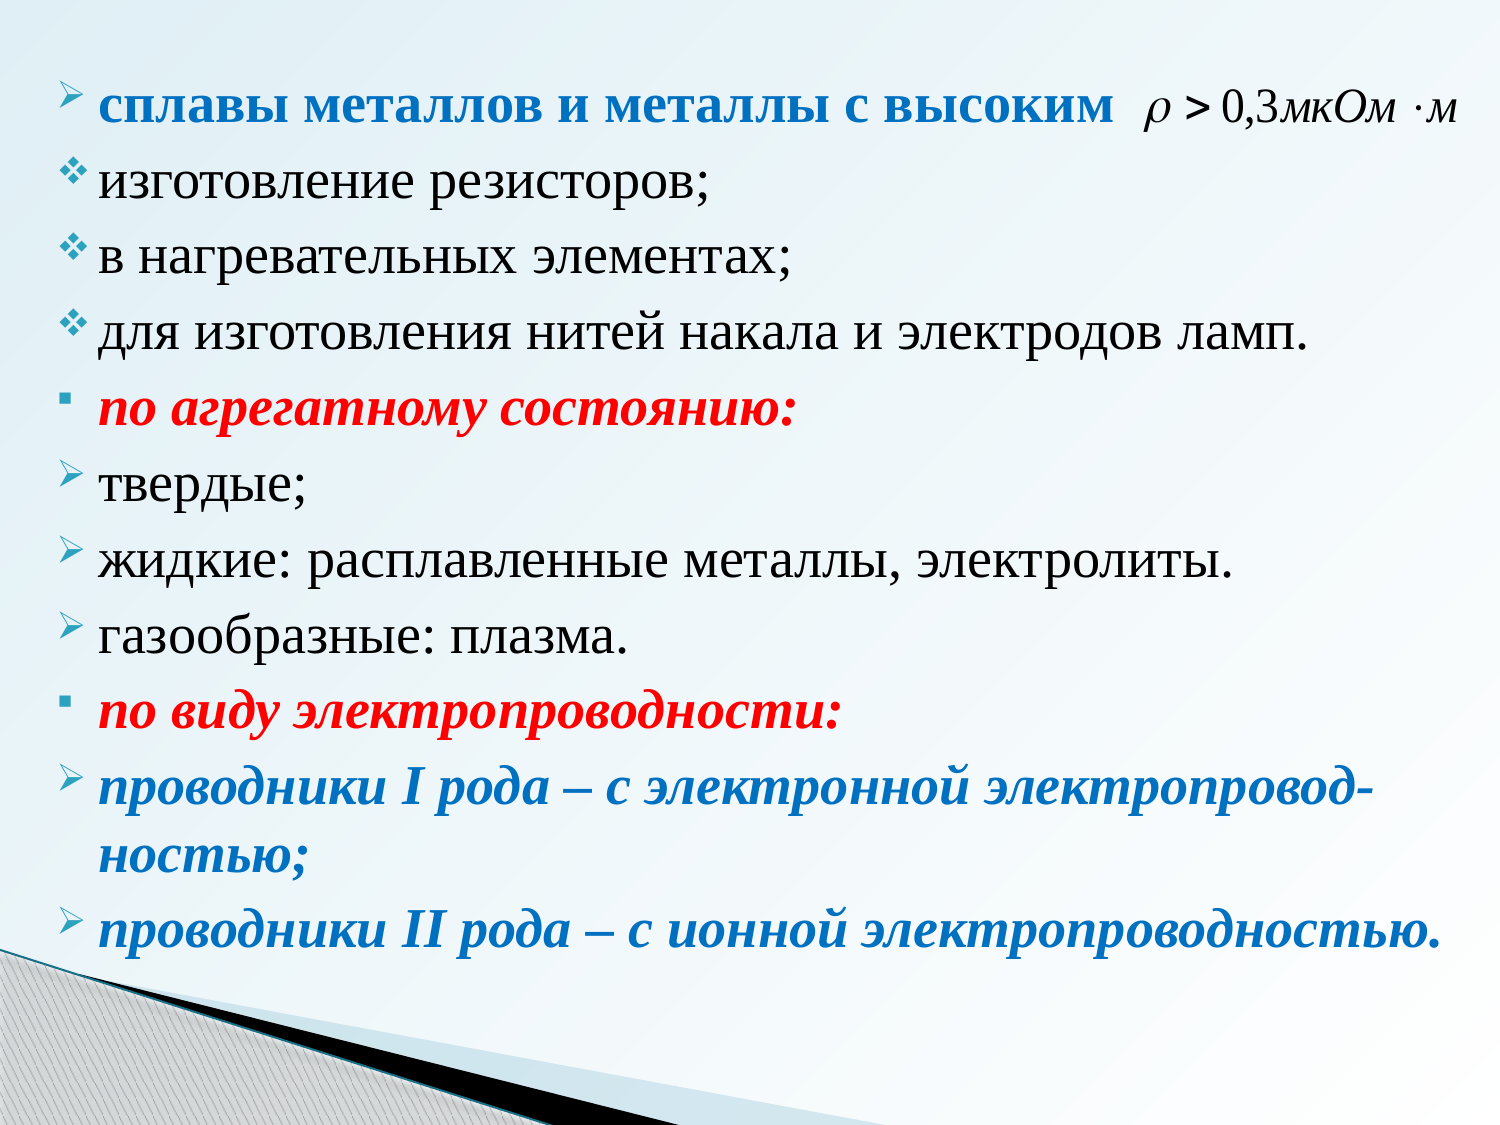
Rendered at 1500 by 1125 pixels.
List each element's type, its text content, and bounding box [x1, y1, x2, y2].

list сплавы металлов и металлы с высоким изготовление резисторов; в нагревательных элементах; для изготовления нитей накала и электродов ламп. по агрегатному состоянию: твердые; жидкие: расплавленные металлы, электролиты. газообразные: плазма. по виду электропроводности: проводники I рода – с электронной электропровод-ностью; проводники II рода – с ионной электропроводностью. [23, 58, 1500, 1055]
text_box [1136, 81, 1465, 141]
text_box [738, 540, 762, 585]
